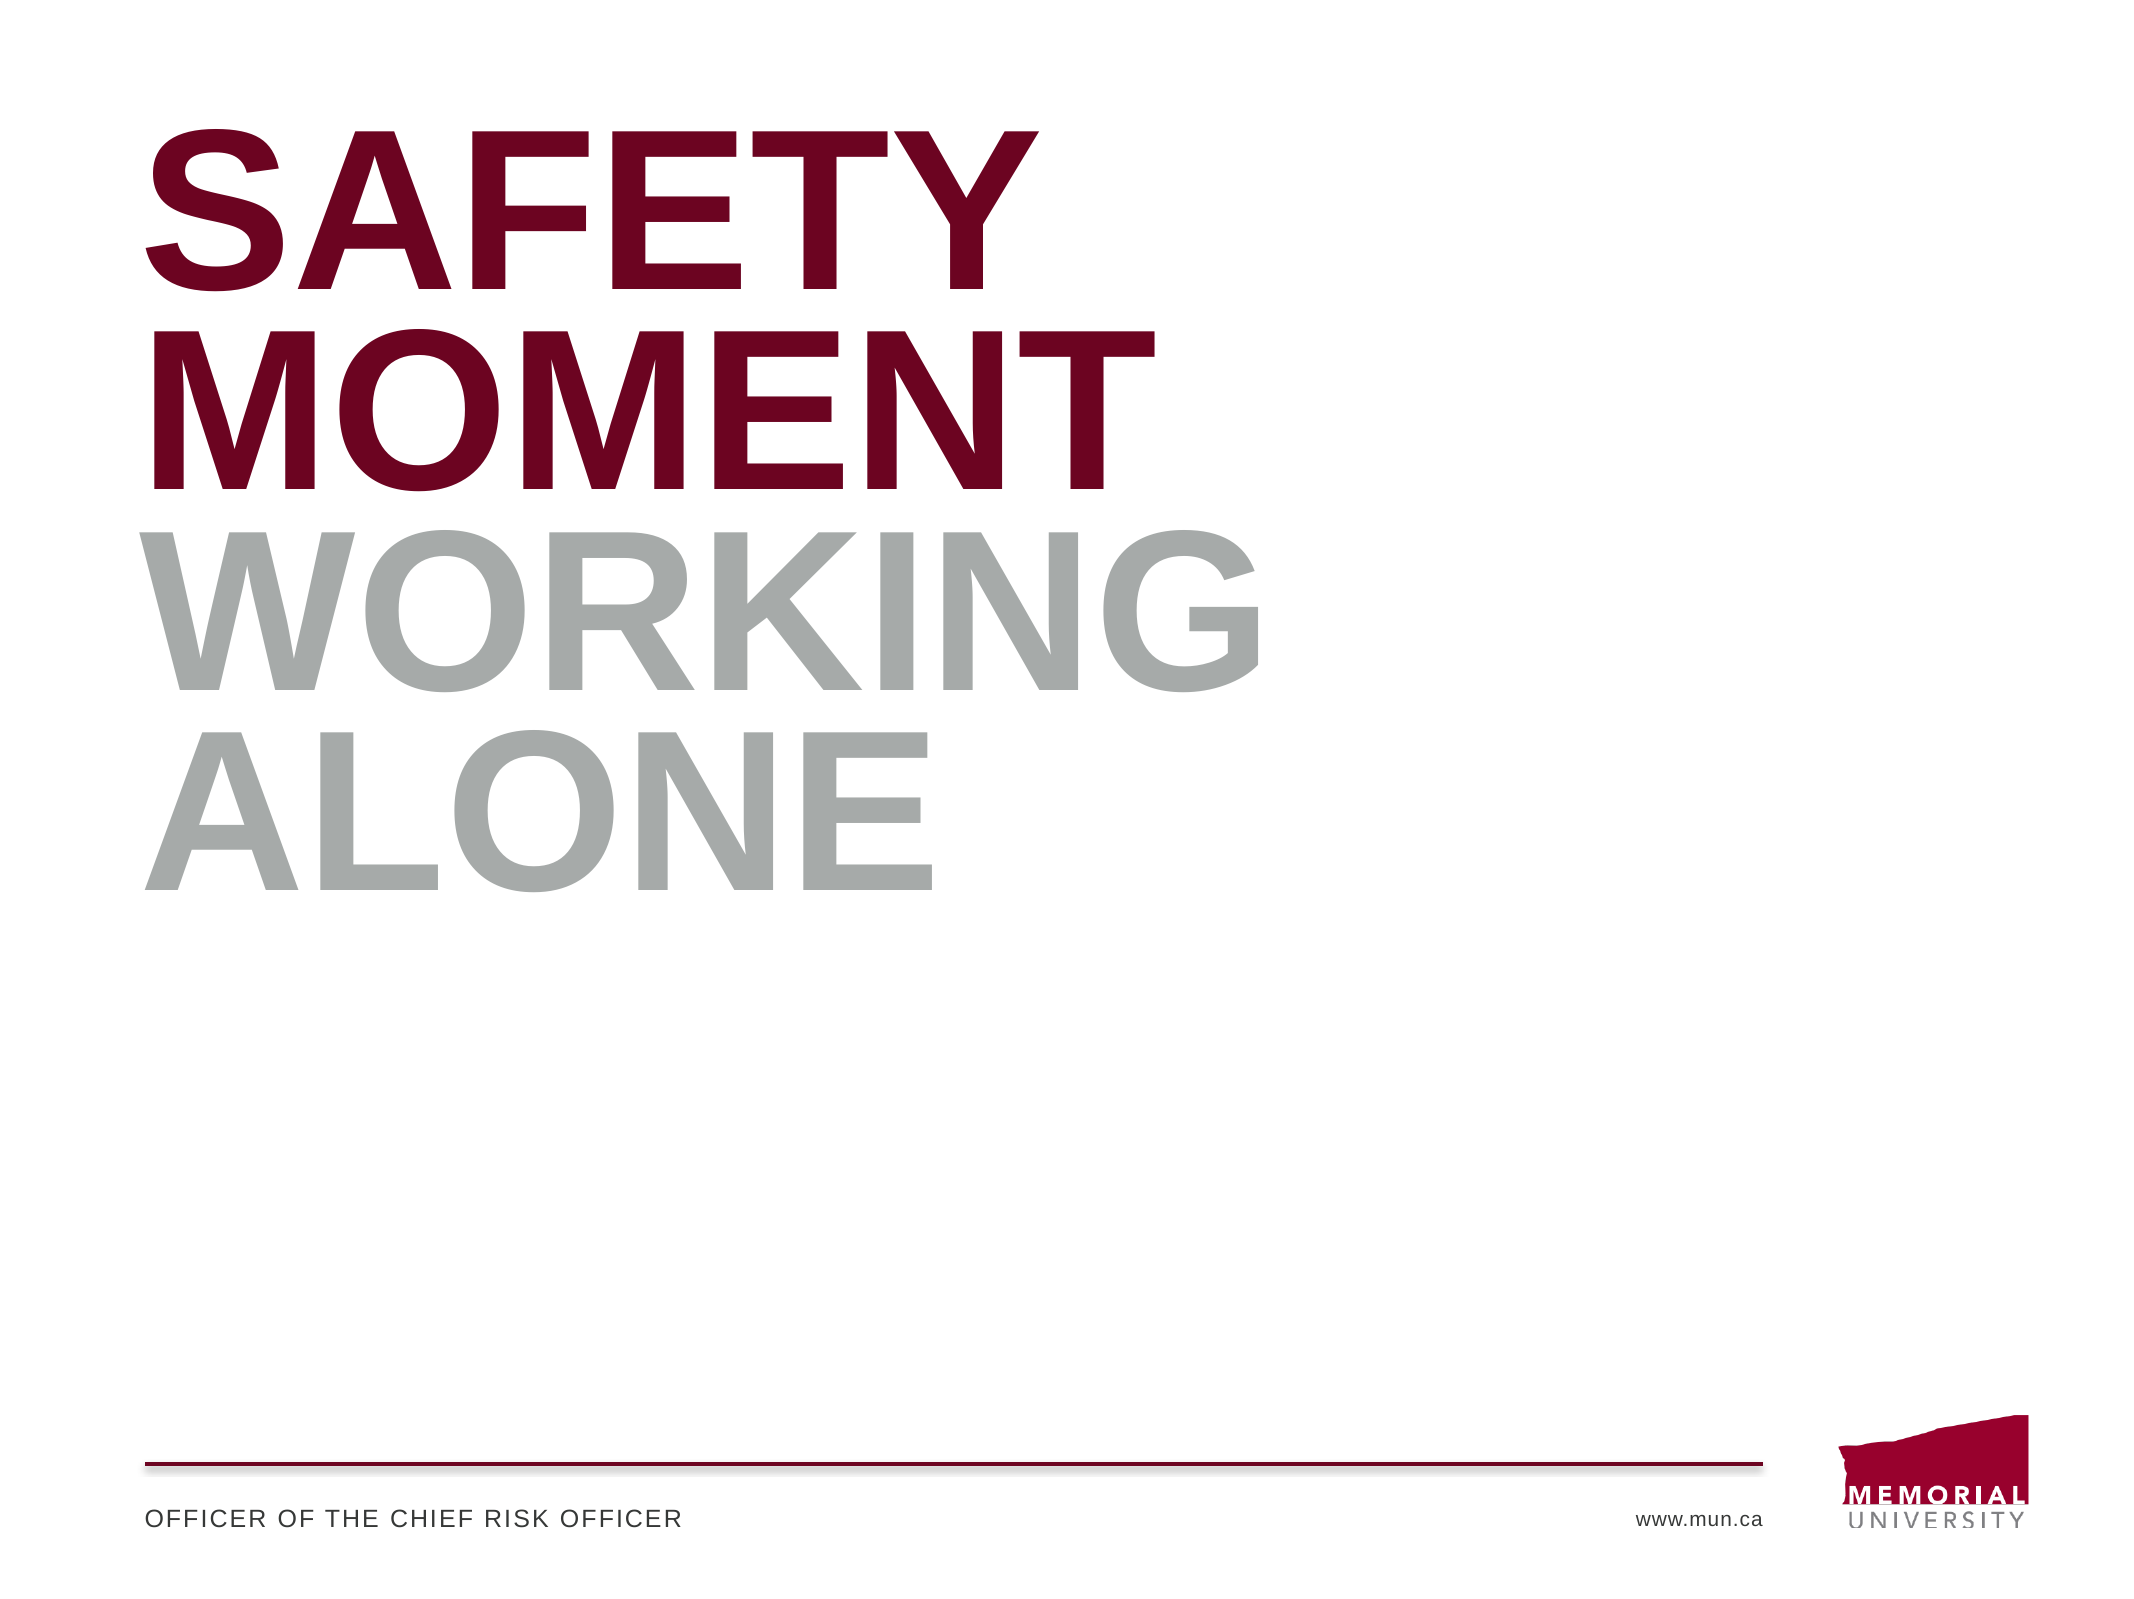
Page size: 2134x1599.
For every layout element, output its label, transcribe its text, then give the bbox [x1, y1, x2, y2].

title Safety Moment [125, 128, 2053, 536]
list Working Alone [125, 536, 2053, 923]
list www.mun.ca [1404, 1480, 1763, 1557]
list Officer of the chief Risk officer [144, 1478, 1405, 1543]
